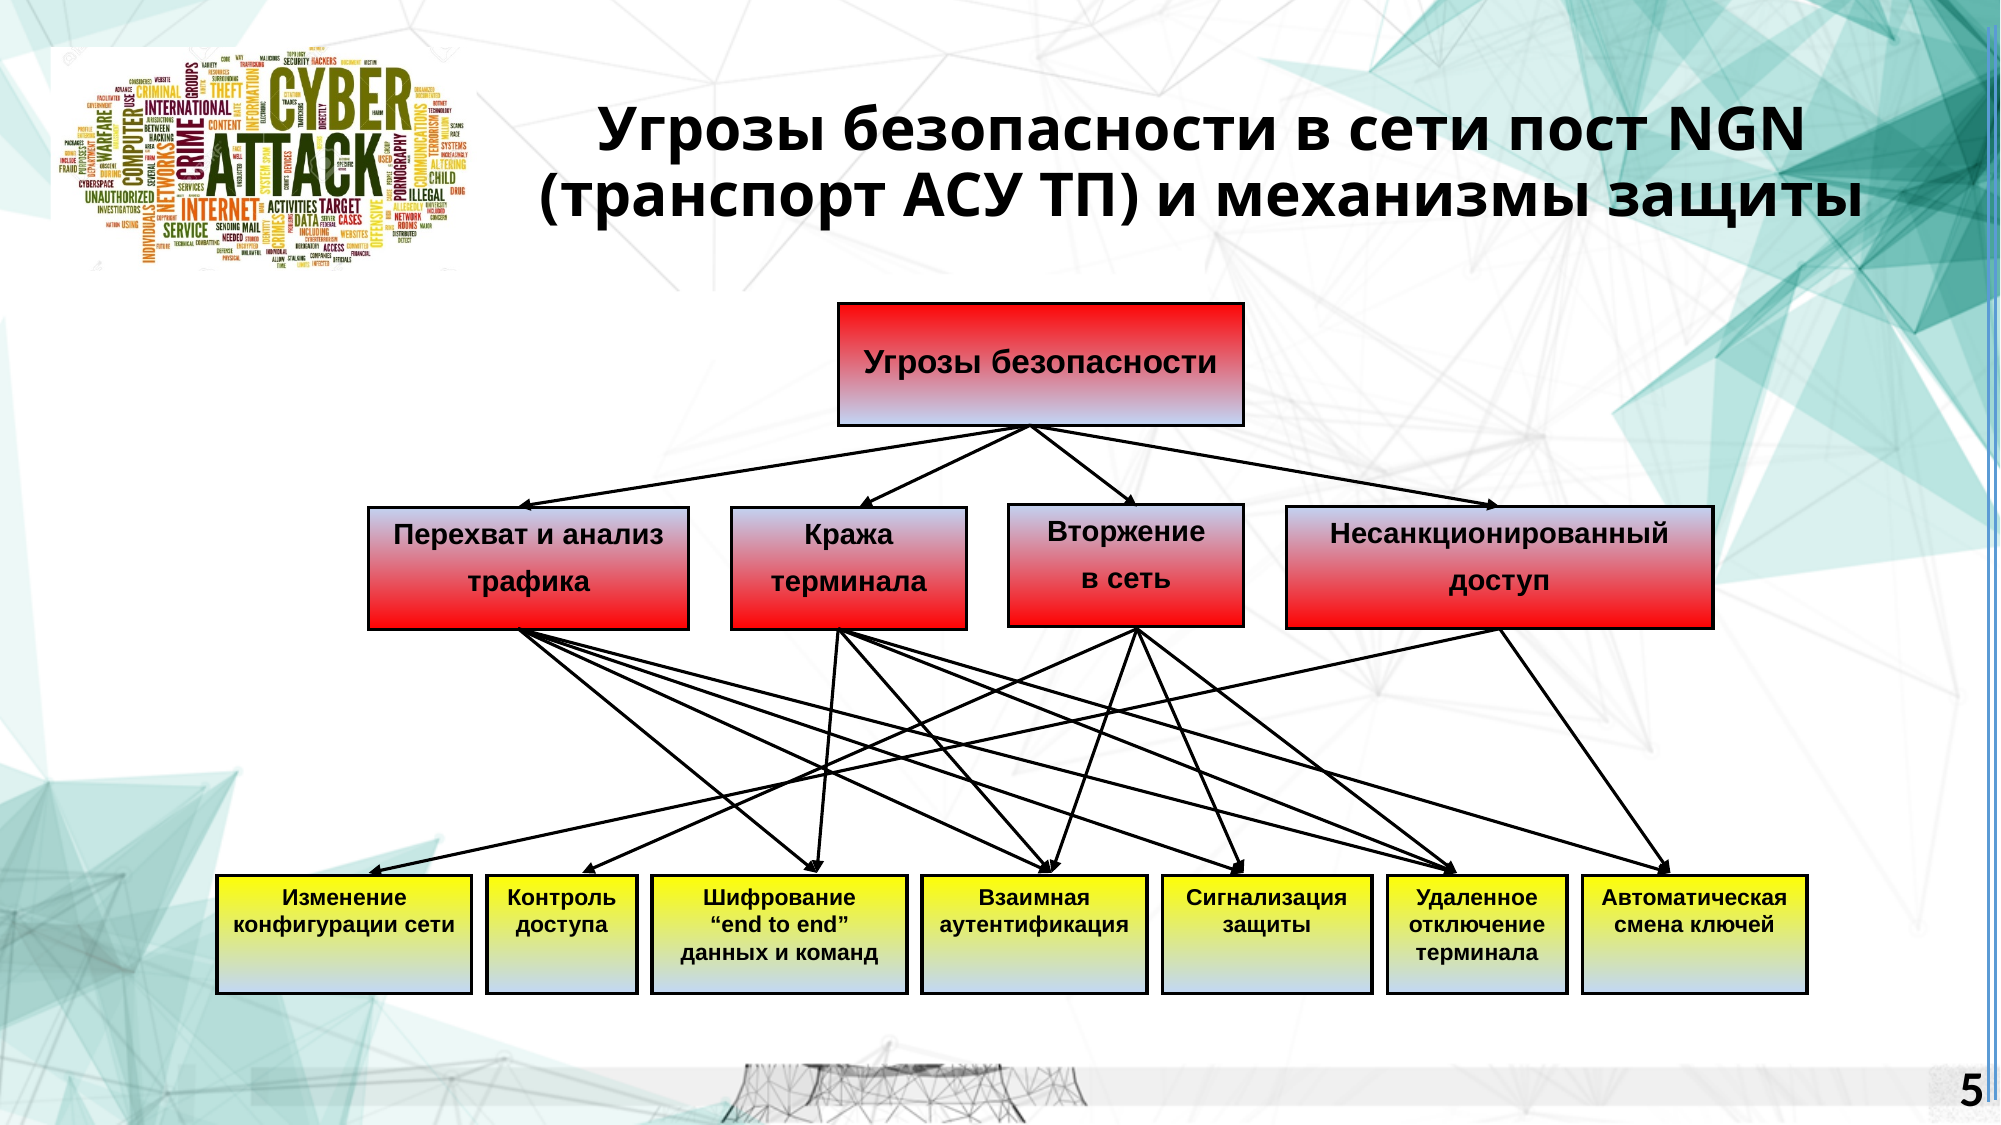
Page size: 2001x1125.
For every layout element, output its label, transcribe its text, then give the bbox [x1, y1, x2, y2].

picture [0, 0, 2001, 1125]
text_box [216, 303, 1808, 994]
text_box 5 [1944, 1049, 2000, 1124]
title Угрозы безопасности в сети пост NGN (транспорт АСУ ТП) и механизмы защиты [452, 55, 1953, 273]
